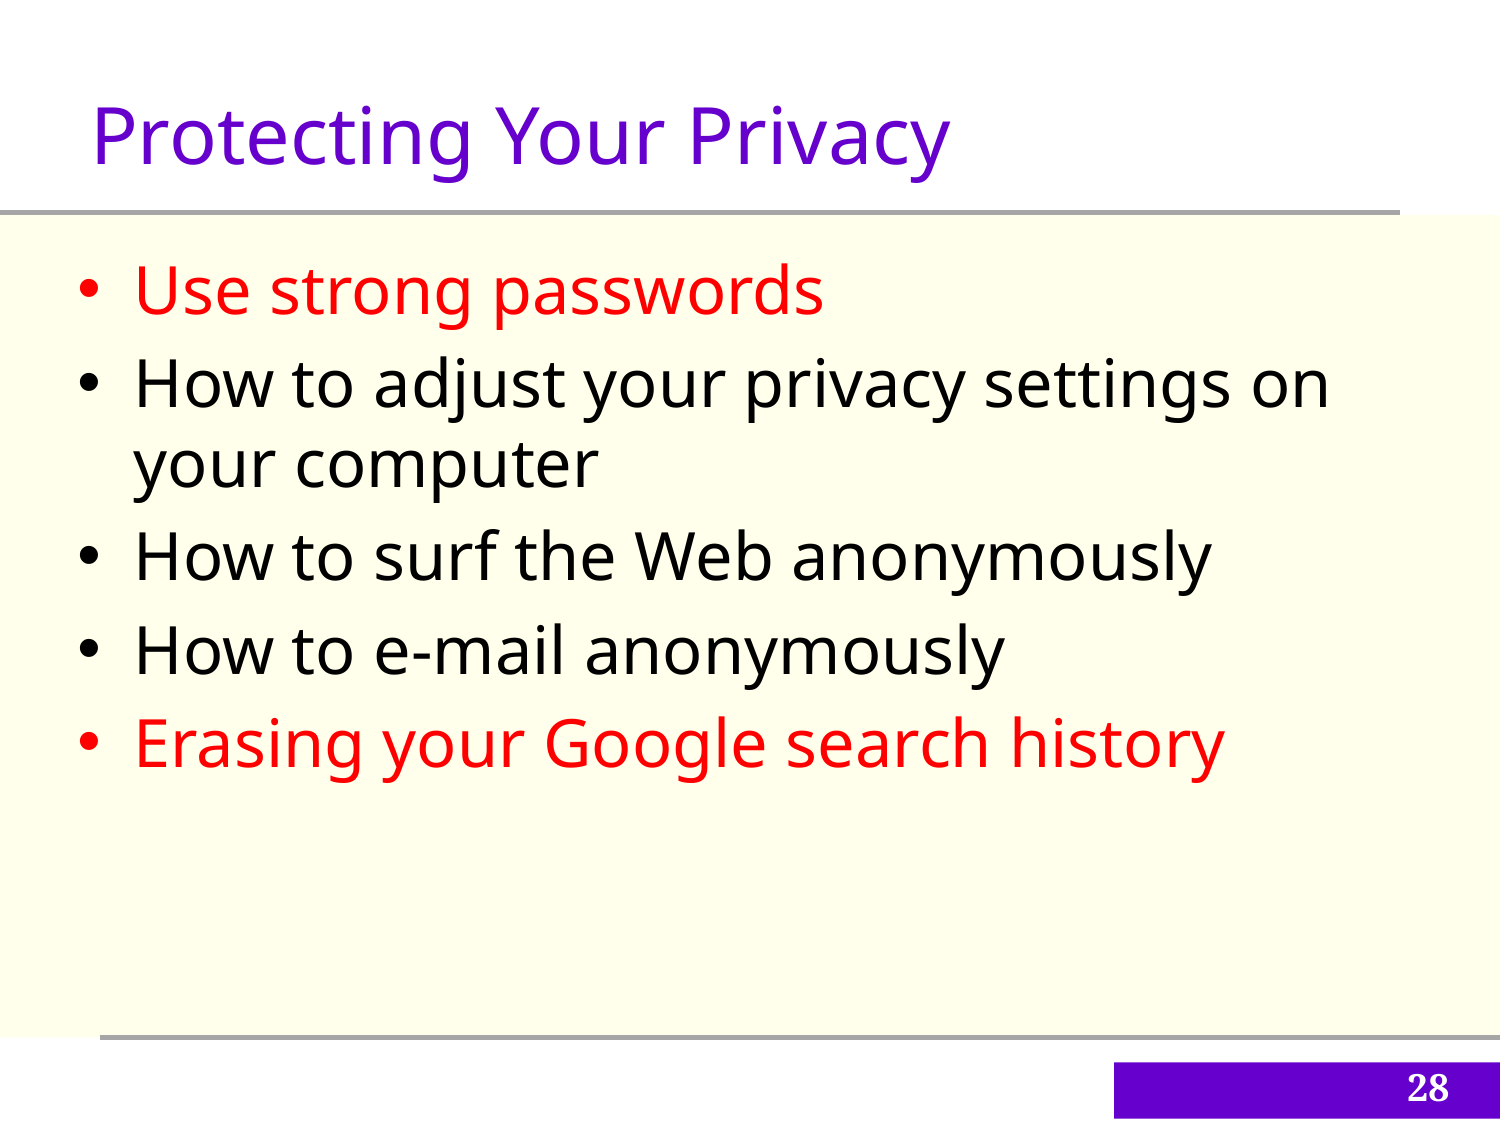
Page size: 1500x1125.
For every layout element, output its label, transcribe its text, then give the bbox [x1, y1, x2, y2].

list Use strong passwords How to adjust your privacy settings on your computer How to surf the Web anonymously How to e-mail anonymously Erasing your Google search history [62, 240, 1413, 1033]
subtitle Protecting Your Privacy [75, 12, 1413, 188]
slide_number 28 [1114, 1059, 1465, 1120]
